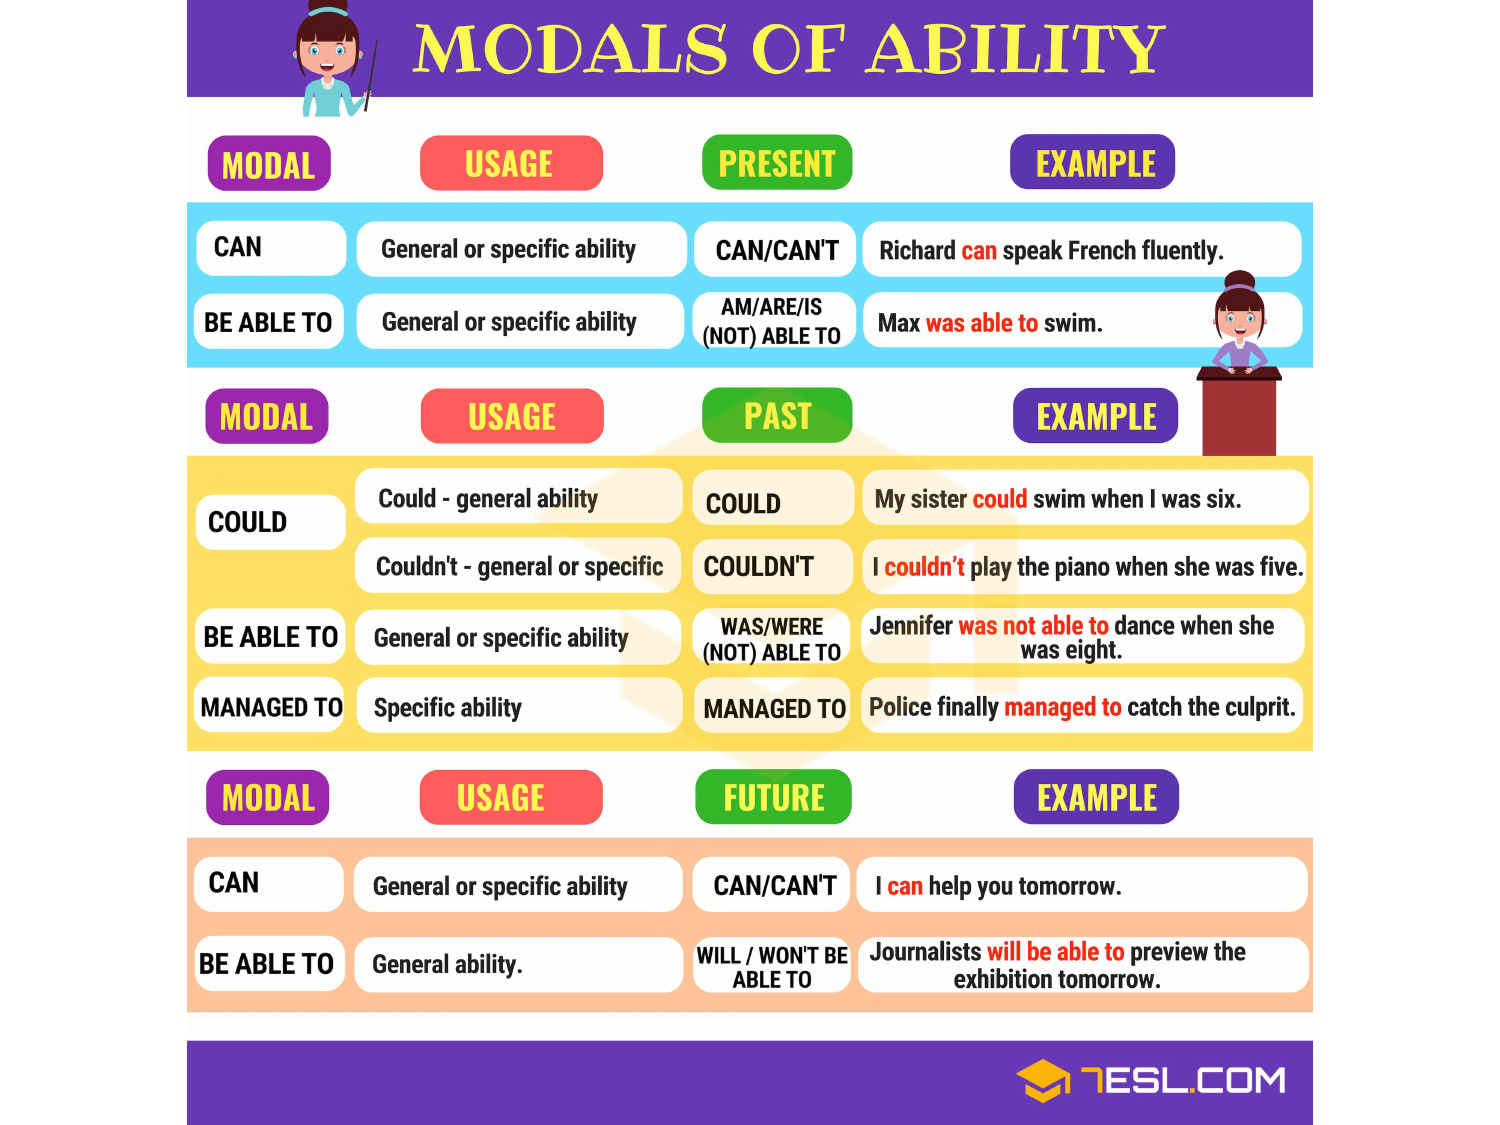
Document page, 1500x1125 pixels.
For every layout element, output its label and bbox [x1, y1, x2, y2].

picture [187, 0, 1313, 1125]
